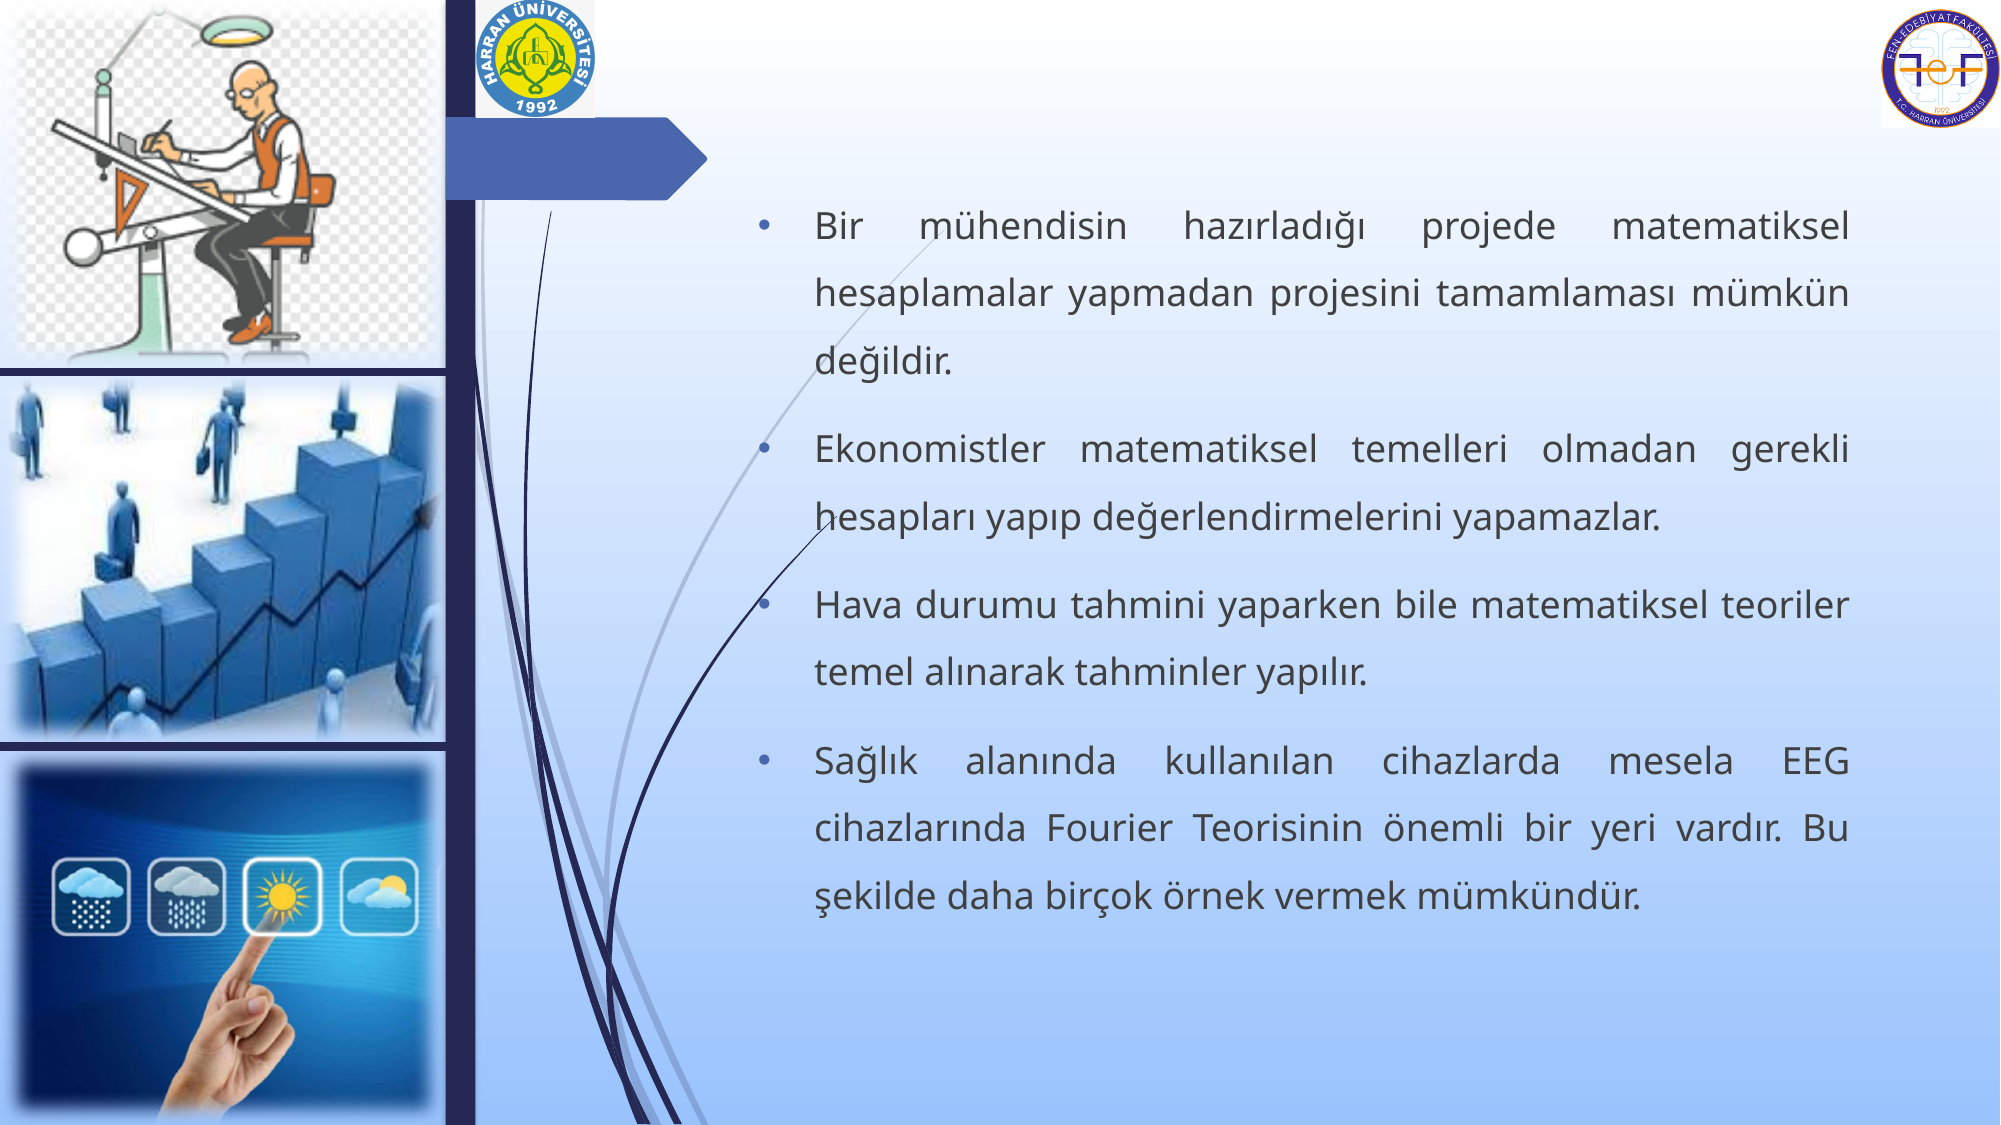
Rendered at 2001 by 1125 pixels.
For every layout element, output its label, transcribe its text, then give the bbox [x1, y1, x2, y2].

picture [0, 0, 448, 370]
text_box [839, 0, 2000, 1125]
list Bir mühendisin hazırladığı projede matematiksel hesaplamalar yapmadan projesini tamamlaması mümkün değildir. Ekonomistler matematiksel temelleri olmadan gerekli hesapları yapıp değerlendirmelerini yapamazlar. Hava durumu tahmini yaparken bile matematiksel teoriler temel alınarak tahminler yapılır. Sağlık alanında kullanılan cihazlarda mesela EEG cihazlarında Fourier Teorisinin önemli bir yeri vardır. Bu şekilde daha birçok örnek vermek mümkündür. [949, 171, 1867, 968]
picture [475, 0, 595, 118]
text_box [450, 0, 838, 1125]
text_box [842, 37, 945, 1125]
picture [0, 747, 447, 1125]
picture [0, 374, 449, 746]
picture [1881, 9, 2000, 129]
